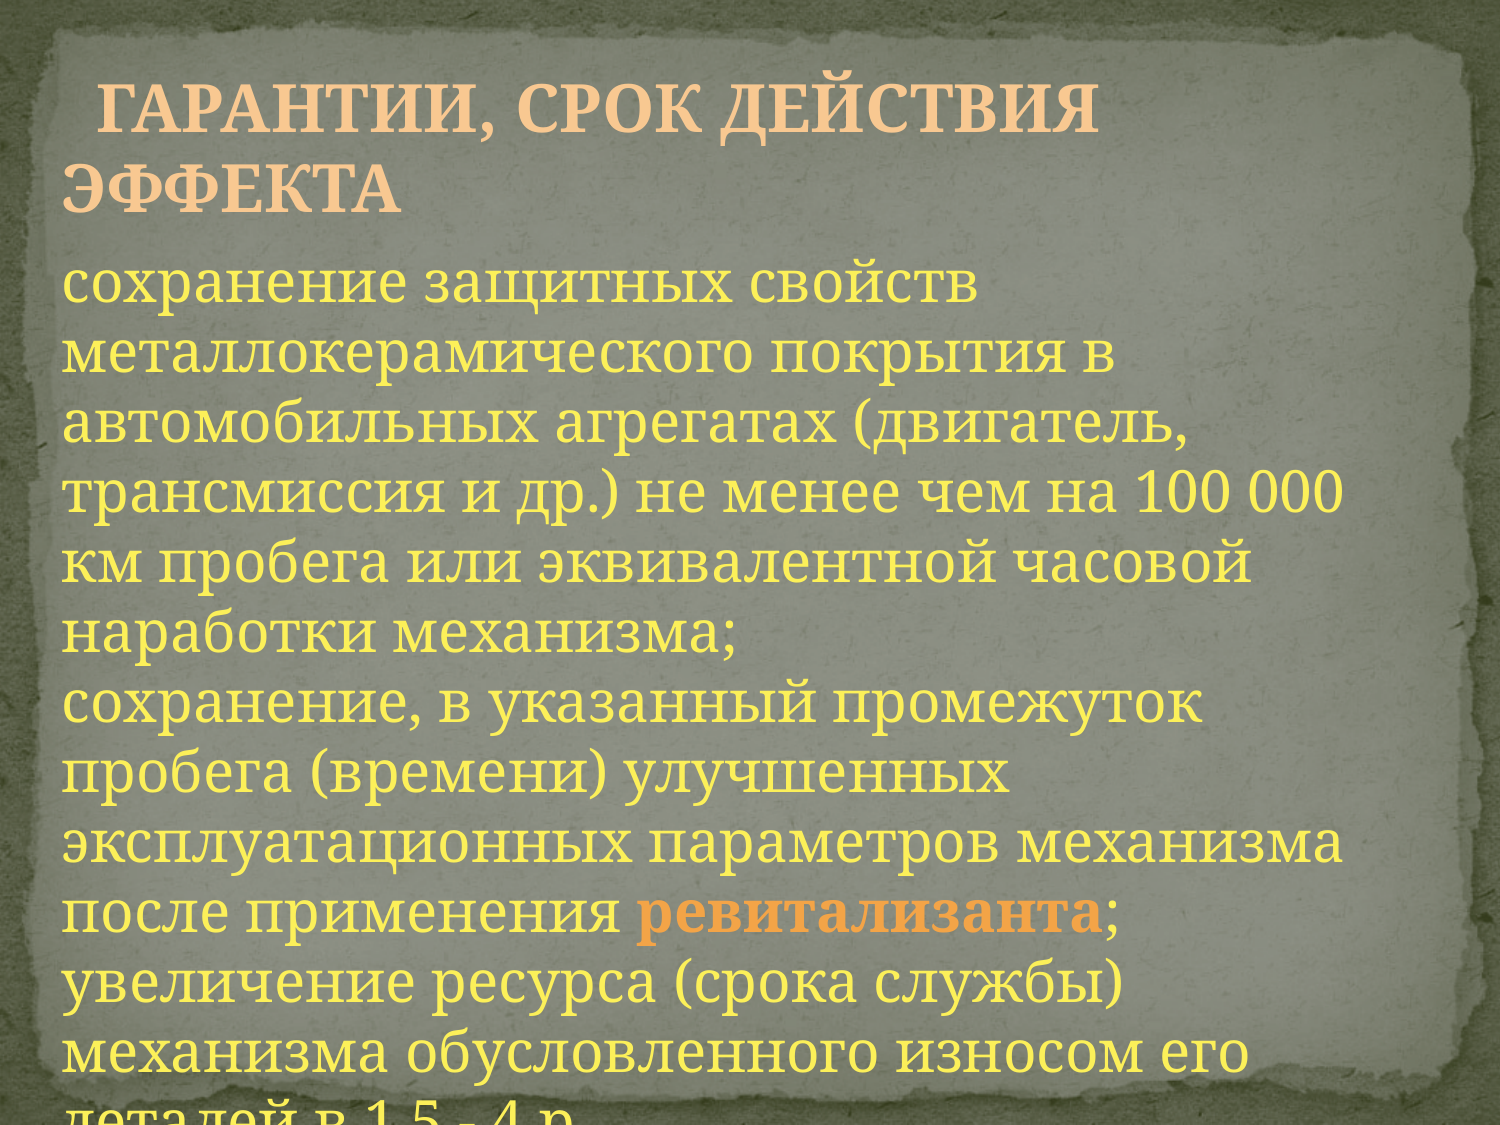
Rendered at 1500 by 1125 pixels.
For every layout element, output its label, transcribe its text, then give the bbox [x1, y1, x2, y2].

text_box ГАРАНТИИ, СРОК ДЕЙСТВИЯ ЭФФЕКТА [46, 58, 1442, 234]
text_box сохранение защитных свойств металлокерамического покрытия в автомобильных агрегатах (двигатель, трансмиссия и др.) не менее чем на 100 000 км пробега или эквивалентной часовой наработки механизма; сохранение, в указанный промежуток пробега (времени) улучшенных эксплуатационных параметров механизма после применения ревитализанта; увеличение ресурса (срока службы) механизма обусловленного износом его деталей в 1,5 - 4 р. [46, 236, 1454, 1125]
